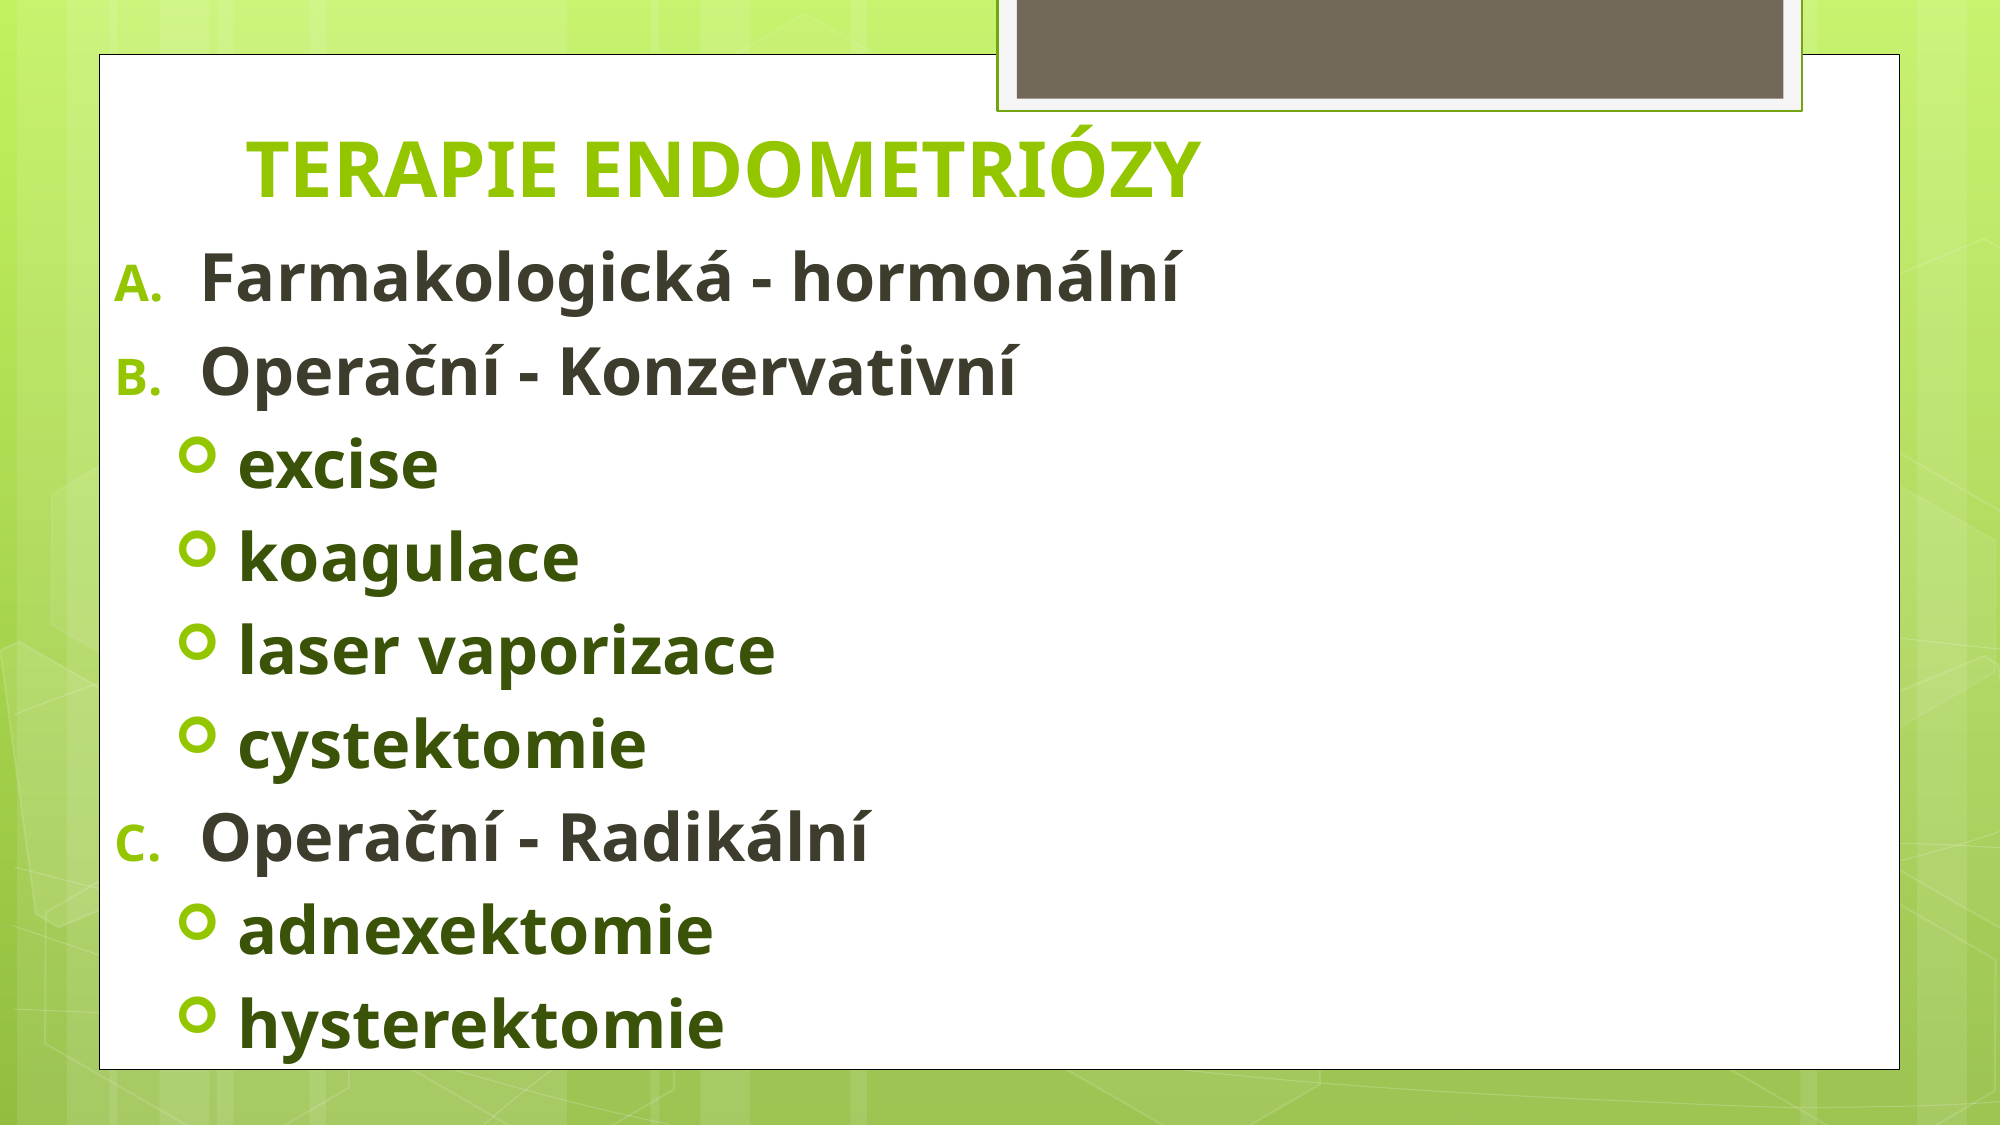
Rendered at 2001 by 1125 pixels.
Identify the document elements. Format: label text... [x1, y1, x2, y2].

title terapie endometriózy [230, 112, 1650, 227]
list Farmakologická - hormonální Operační - Konzervativní excise koagulace laser vaporizace cystektomie Operační - Radikální adnexektomie hysterektomie [99, 227, 1950, 1094]
